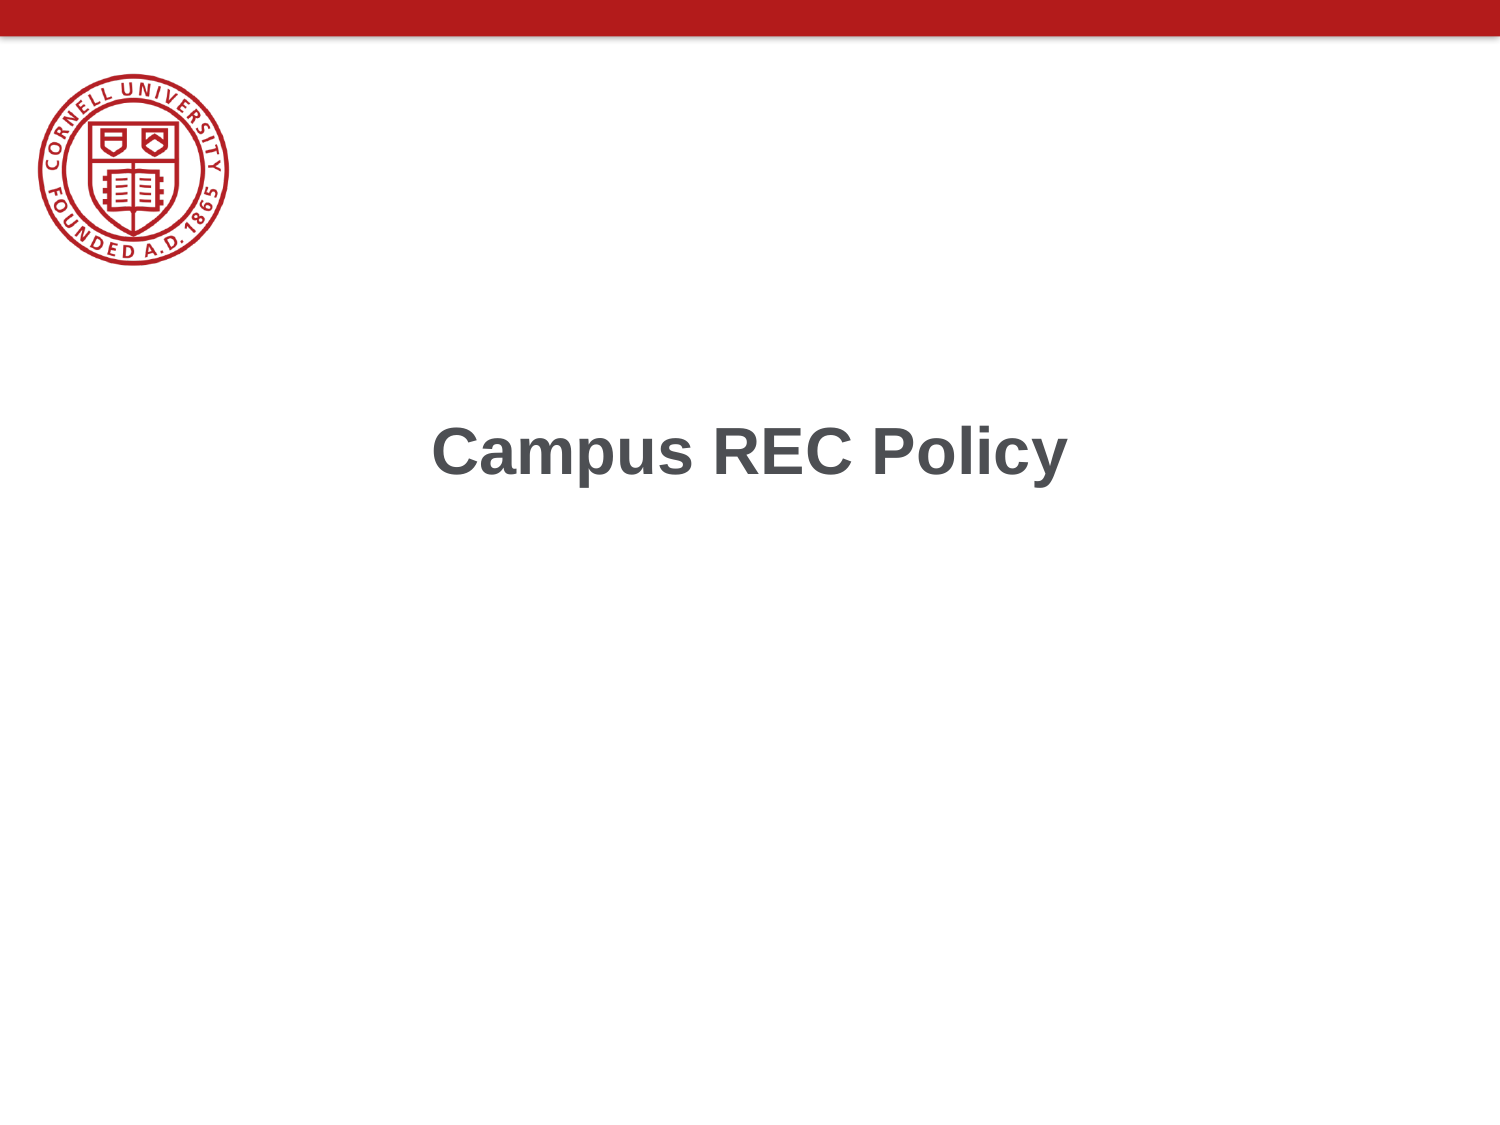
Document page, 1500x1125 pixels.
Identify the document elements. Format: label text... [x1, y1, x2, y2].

picture [29, 65, 257, 274]
list Campus REC Policy [0, 399, 1500, 795]
